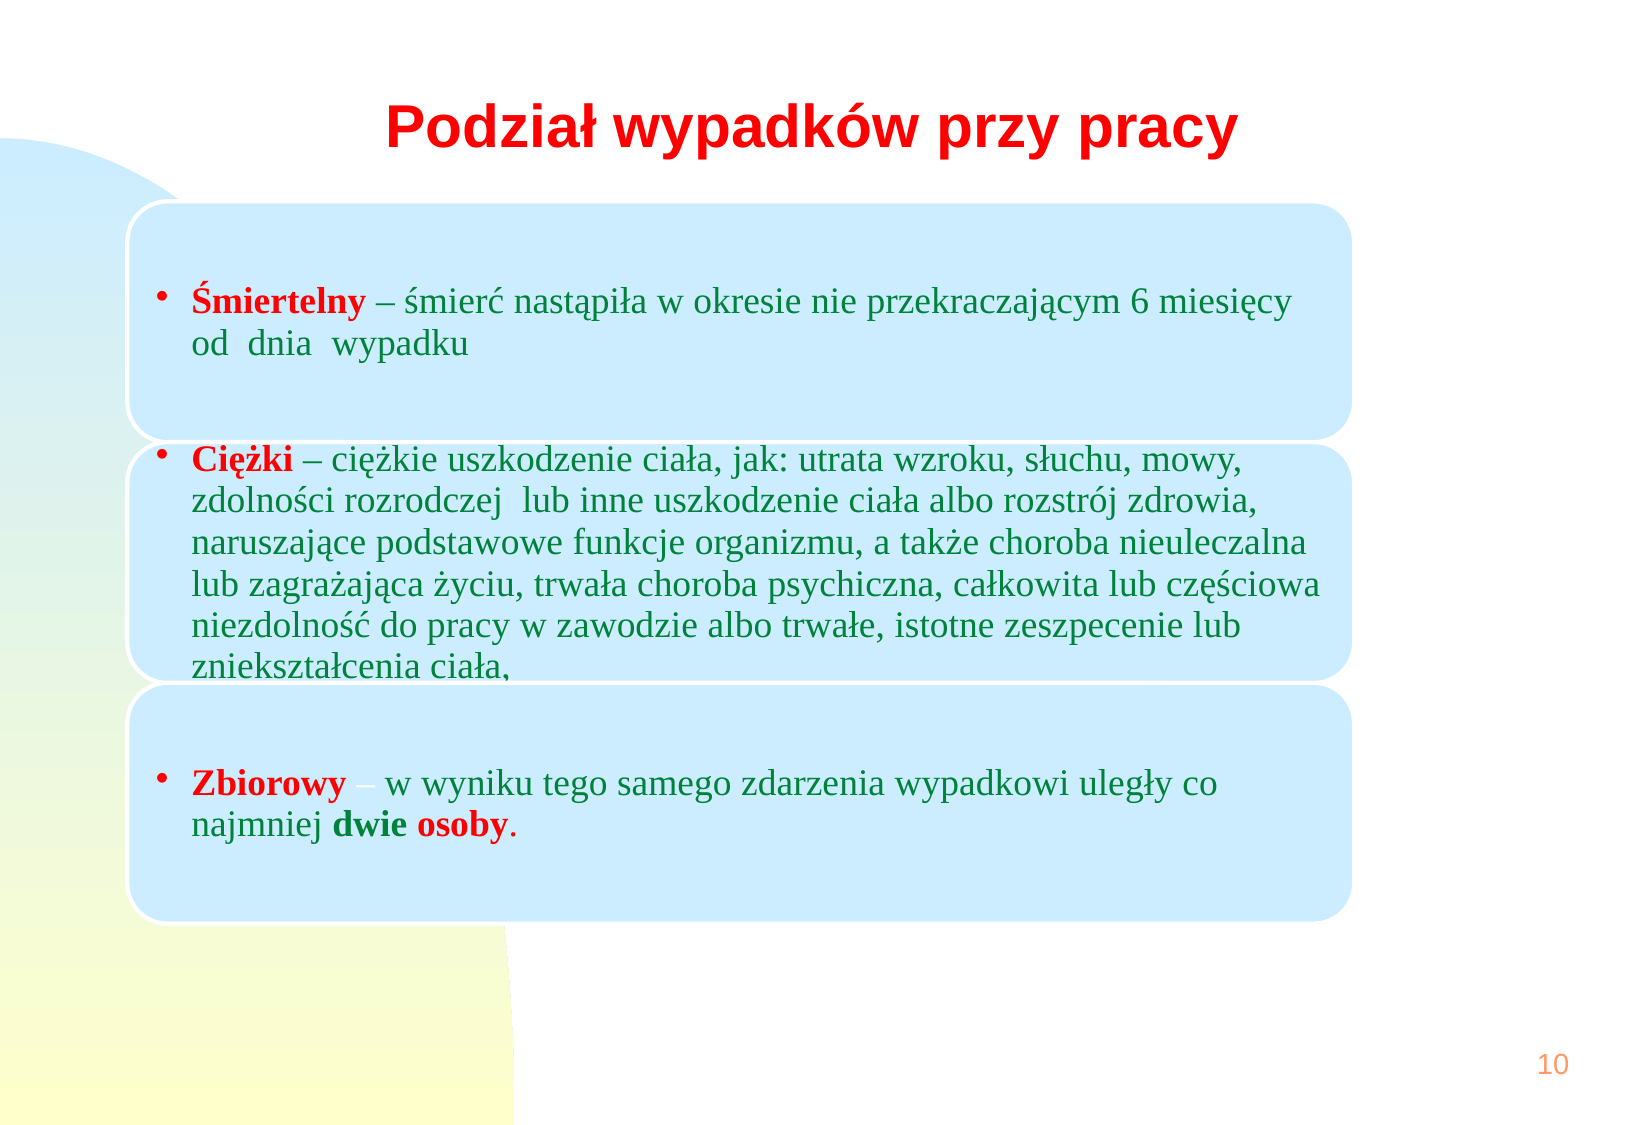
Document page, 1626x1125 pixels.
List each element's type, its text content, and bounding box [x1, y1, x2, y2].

slide_number 10 [1245, 1024, 1585, 1101]
title Podział wypadków przy pracy [121, 99, 1504, 197]
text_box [127, 201, 1355, 924]
